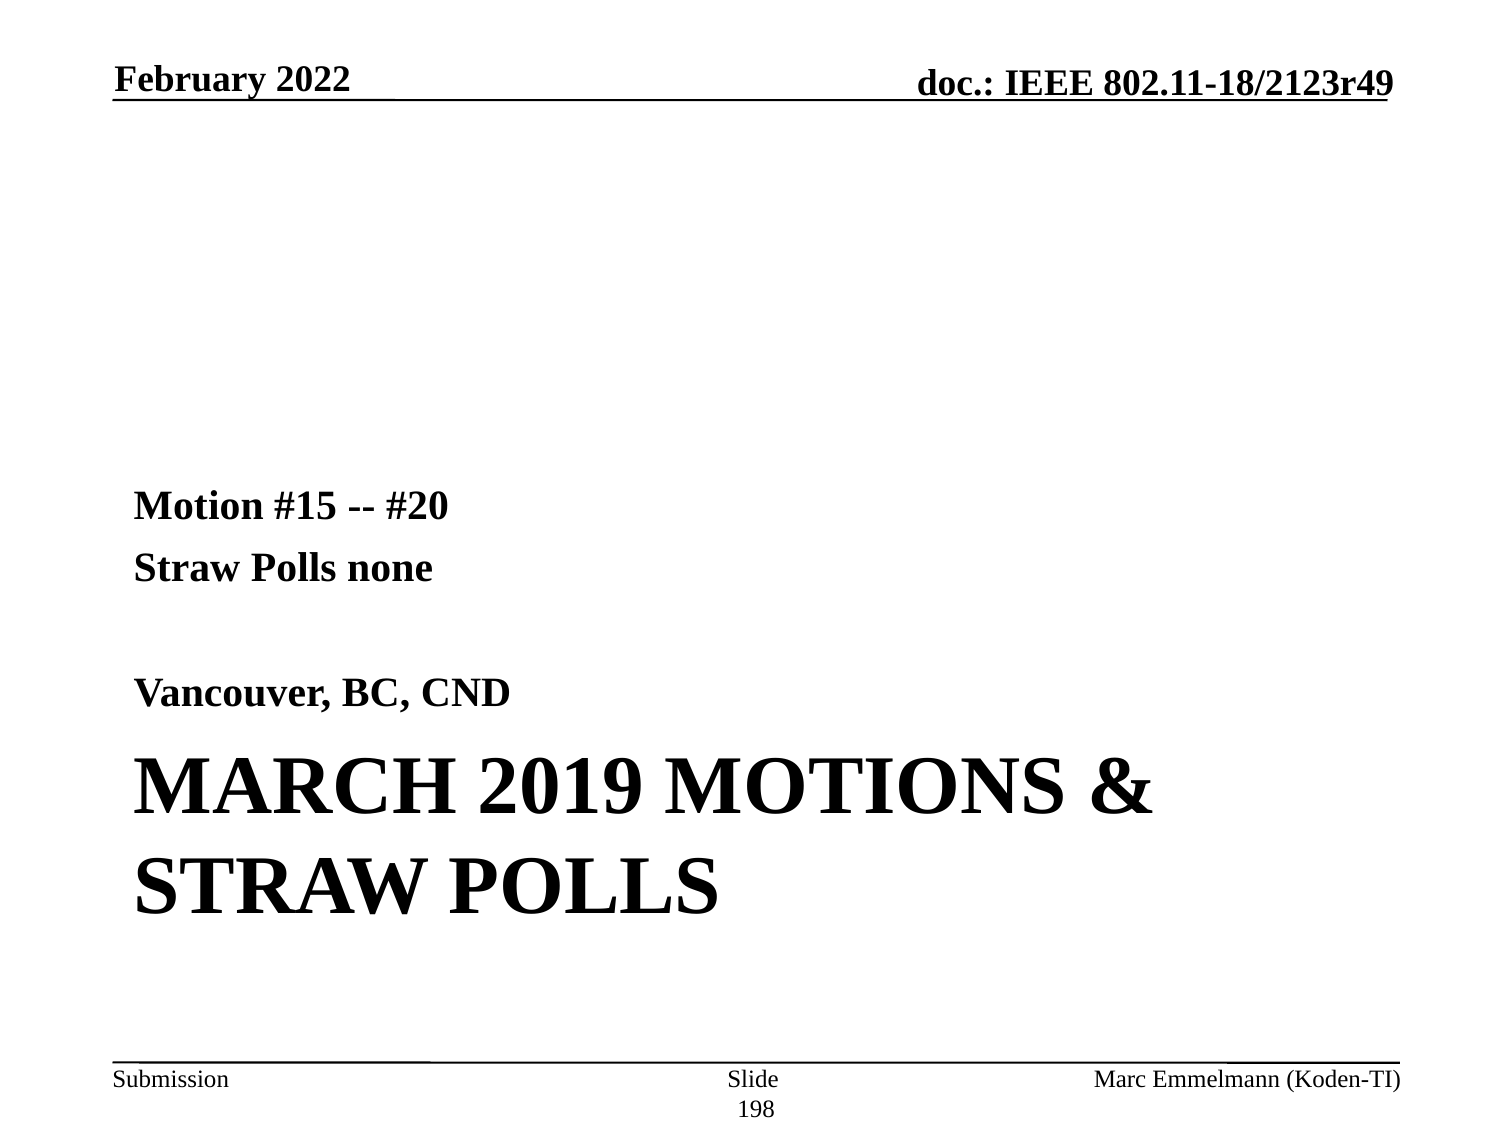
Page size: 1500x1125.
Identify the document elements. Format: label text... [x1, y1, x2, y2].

slide_number Slide 198 [712, 1061, 800, 1123]
list Motion #15 -- #20 Straw Polls none Vancouver, BC, CND [118, 476, 1394, 724]
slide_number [114, 54, 423, 100]
footer Marc Emmelmann (Koden-TI) [878, 1061, 1402, 1093]
title March 2019 Motions & Straw Polls [118, 724, 1394, 947]
